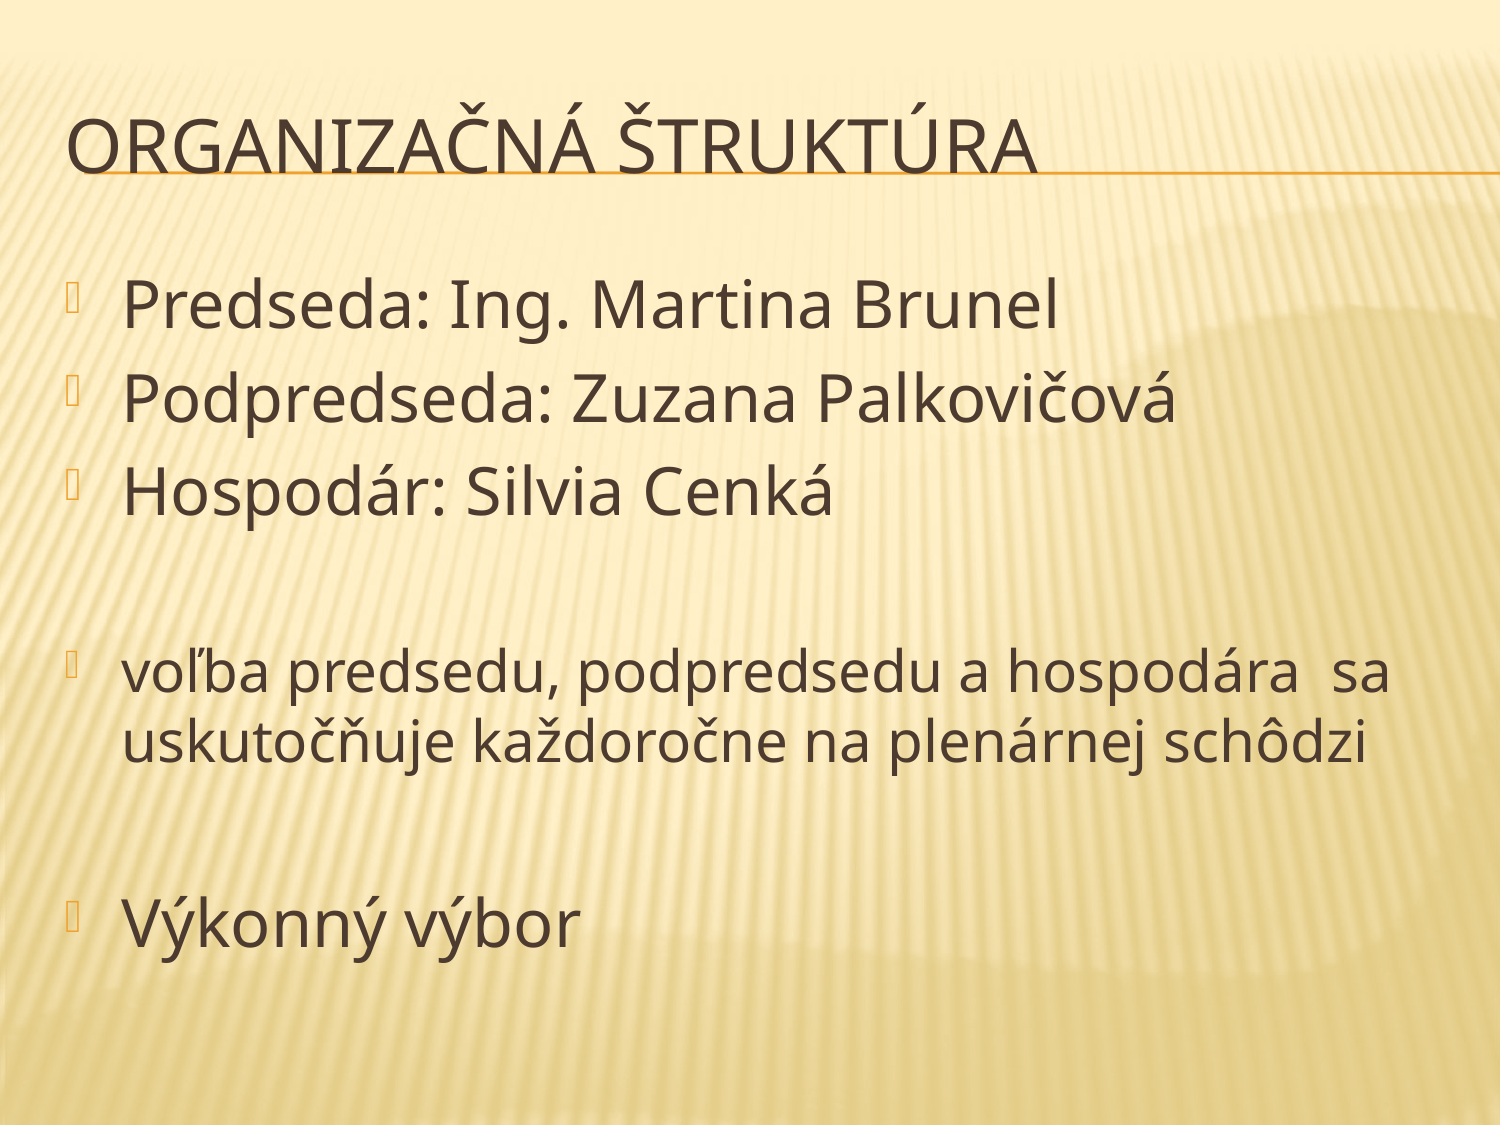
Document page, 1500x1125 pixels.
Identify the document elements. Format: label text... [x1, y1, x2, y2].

list Predseda: Ing. Martina Brunel Podpredseda: Zuzana Palkovičová Hospodár: Silvia Cenká voľba predsedu, podpredsedu a hospodára sa uskutočňuje každoročne na plenárnej schôdzi Výkonný výbor [50, 254, 1475, 998]
title Organizačná štruktúra [50, 75, 1475, 213]
